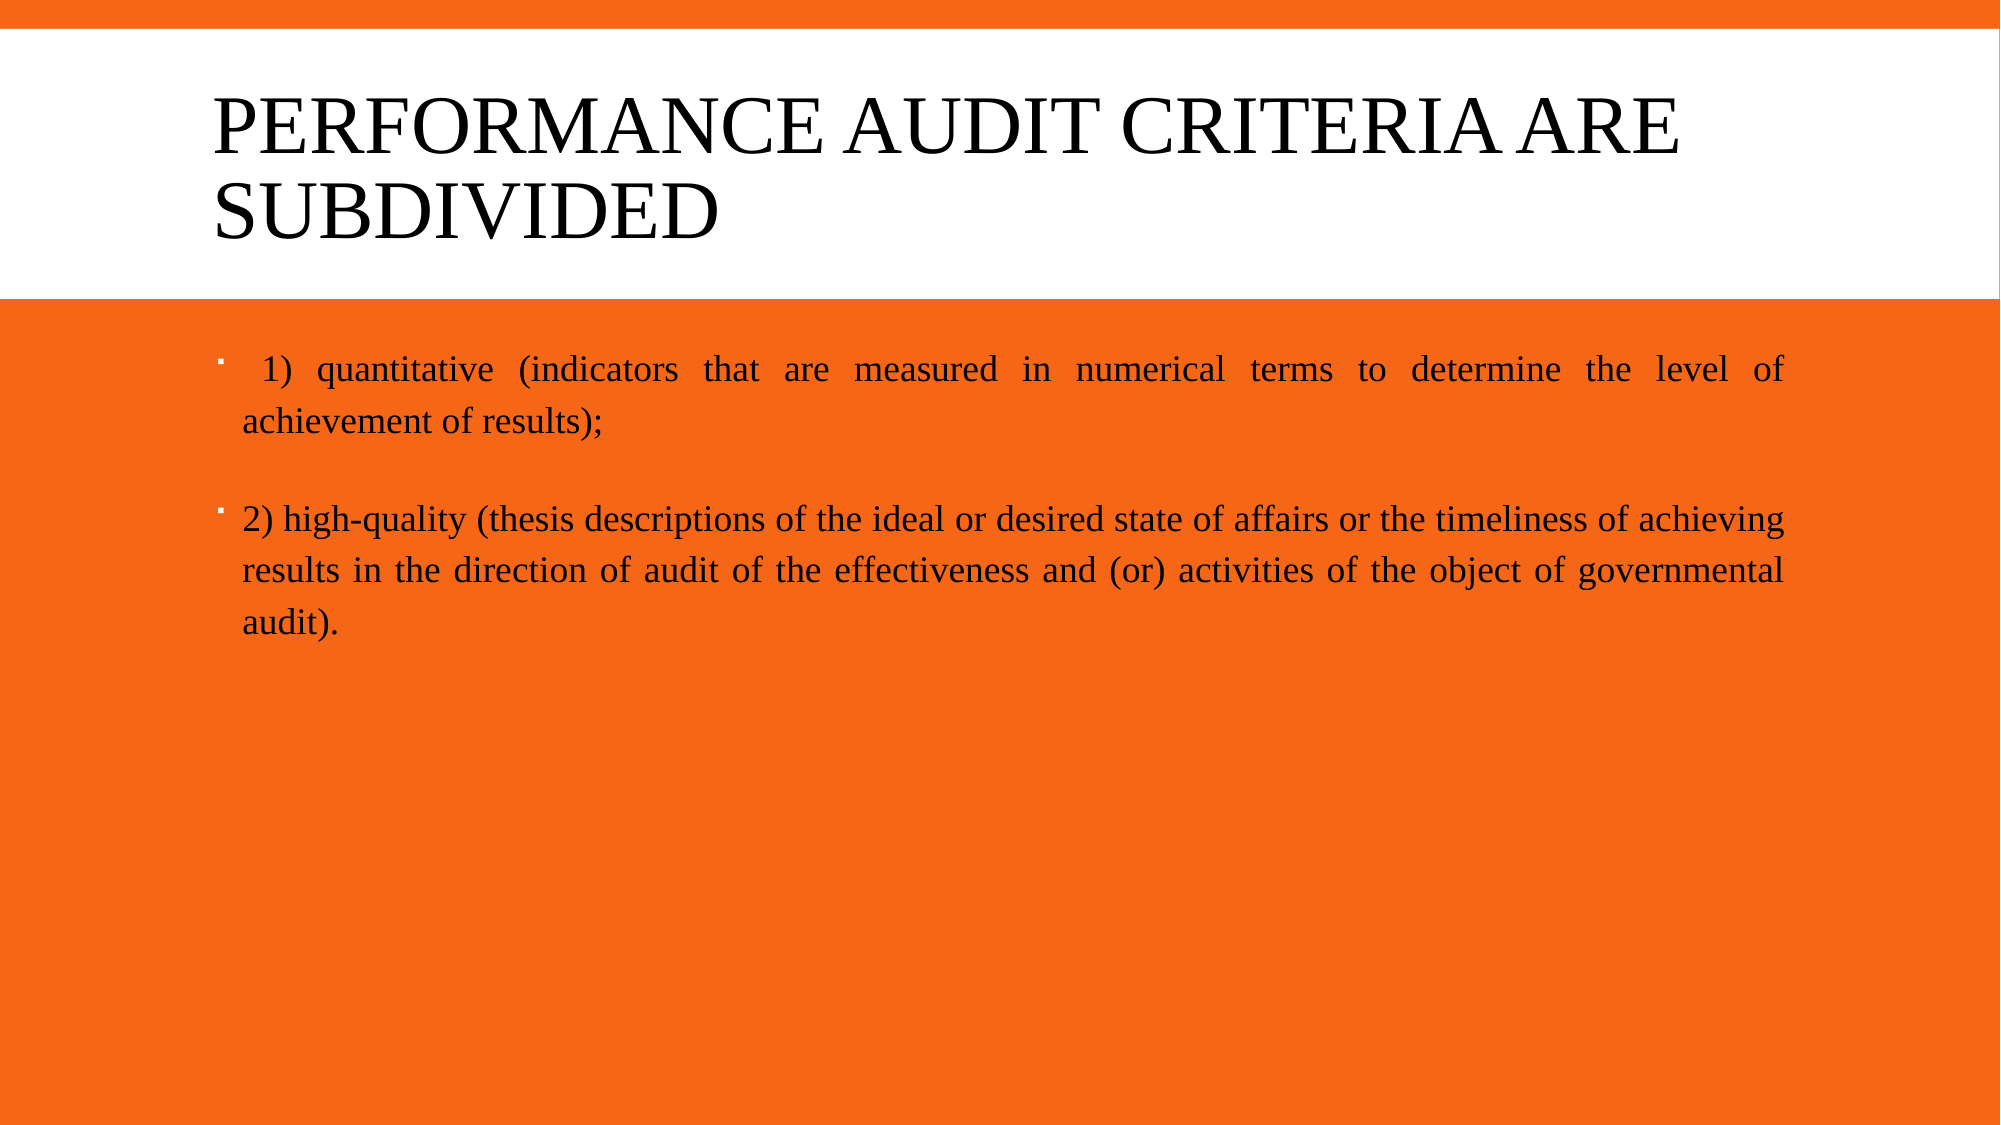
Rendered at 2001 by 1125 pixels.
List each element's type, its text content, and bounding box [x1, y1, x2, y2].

title Performance audit criteria are subdivided [197, 46, 1803, 295]
list 1) quantitative (indicators that are measured in numerical terms to determine the level of achievement of results); 2) high-quality (thesis descriptions of the ideal or desired state of affairs or the timeliness of achieving results in the direction of audit of the effectiveness and (or) activities of the object of governmental audit). [197, 329, 1803, 1020]
